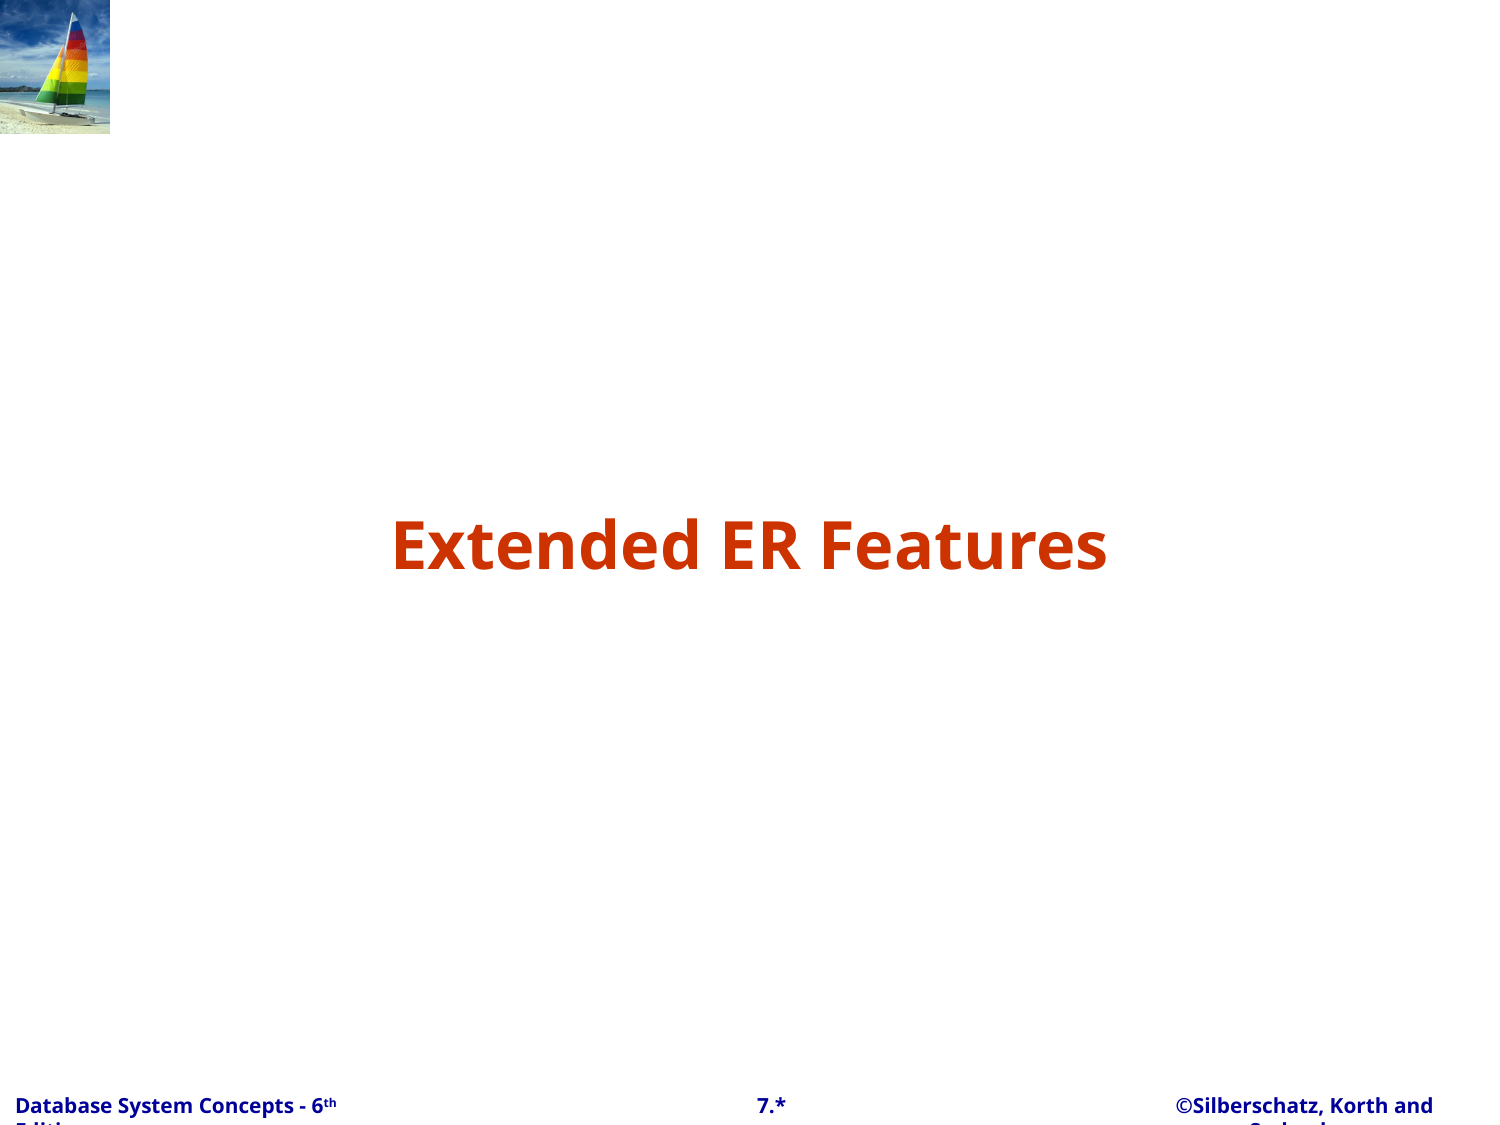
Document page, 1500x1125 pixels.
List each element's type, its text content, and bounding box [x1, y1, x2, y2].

title Extended ER Features [112, 349, 1388, 591]
picture [0, 0, 110, 134]
